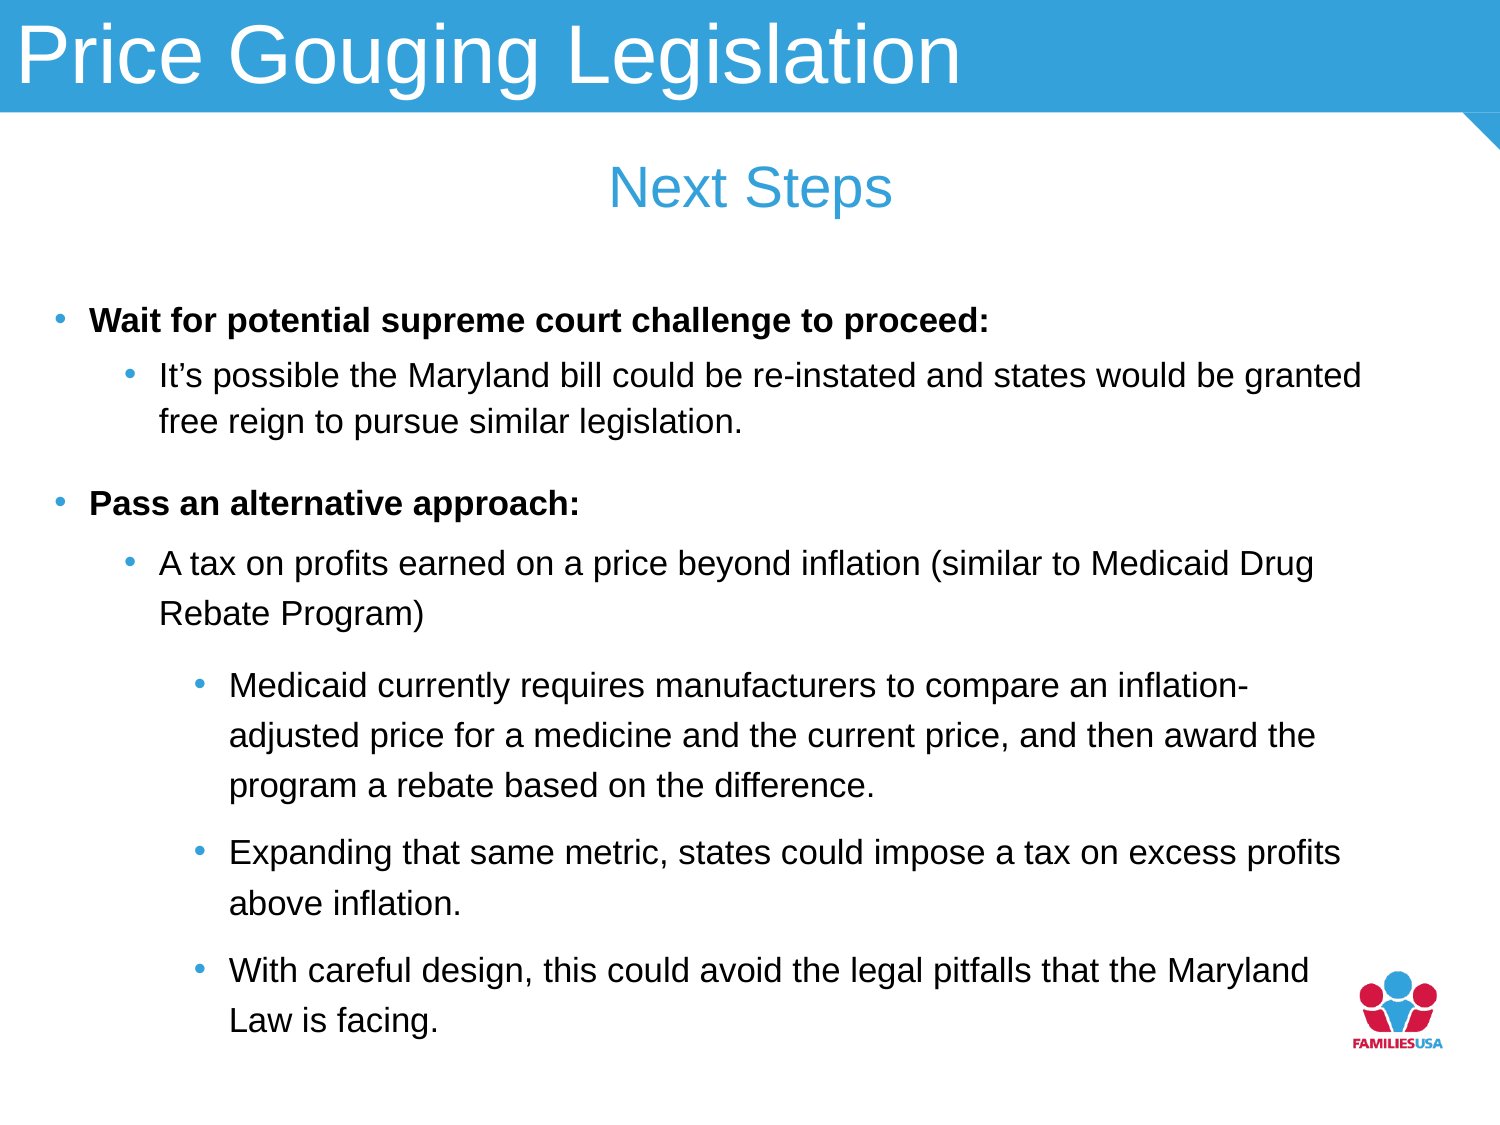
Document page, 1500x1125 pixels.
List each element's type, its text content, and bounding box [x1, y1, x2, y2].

title Next Steps [79, 116, 1423, 261]
list Price Gouging Legislation [0, 0, 1422, 113]
list Wait for potential supreme court challenge to proceed: It’s possible the Maryland bill could be re-instated and states would be granted free reign to pursue similar legislation. Pass an alternative approach: A tax on profits earned on a price beyond inflation (similar to Medicaid Drug Rebate Program) Medicaid currently requires manufacturers to compare an inflation-adjusted price for a medicine and the current price, and then award the program a rebate based on the difference. Expanding that same metric, states could impose a tax on excess profits above inflation. With careful design, this could avoid the legal pitfalls that the Maryland Law is facing. [39, 268, 1382, 1052]
picture [1340, 960, 1454, 1058]
